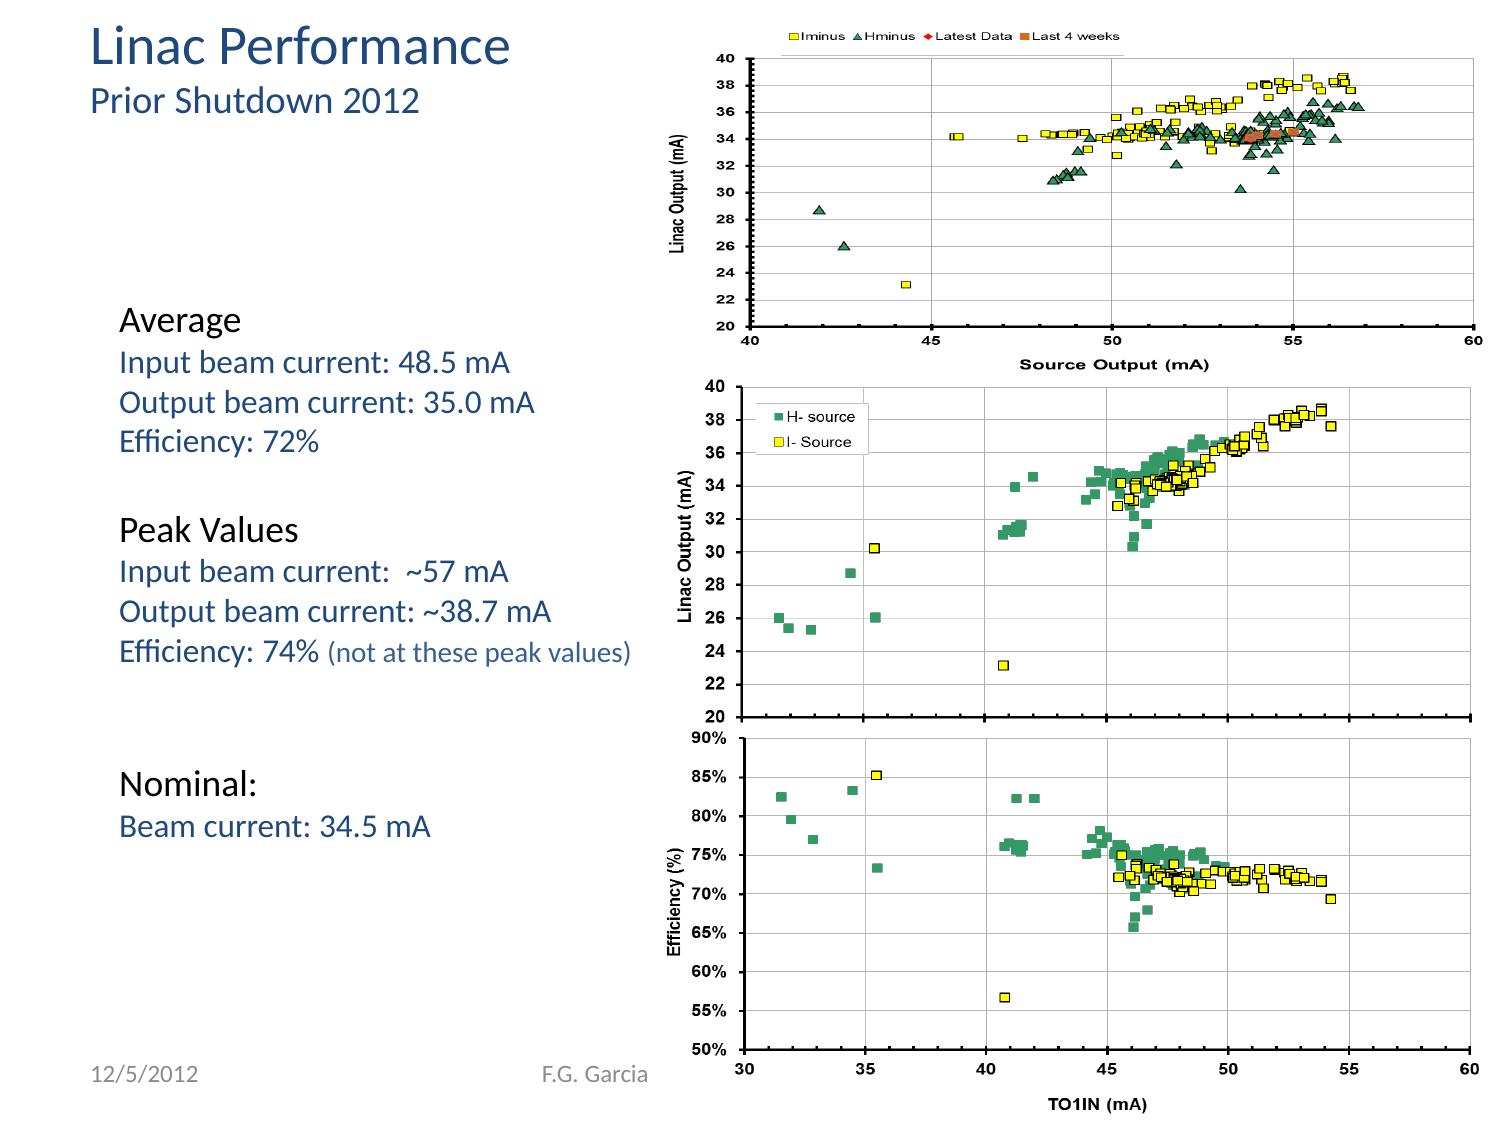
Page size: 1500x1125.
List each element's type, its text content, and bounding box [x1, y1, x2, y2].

footer F.G. Garcia - PIP Mtg: Linac Startup Plans [512, 1042, 647, 1103]
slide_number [75, 1042, 425, 1103]
title Linac Performance Prior Shutdown 2012 [75, 0, 1425, 130]
picture [652, 24, 1489, 1119]
text_box Average Input beam current: 48.5 mA Output beam current: 35.0 mA Efficiency: 72% Peak Values Input beam current: ~57 mA Output beam current: ~38.7 mA Efficiency: 74% (not at these peak values) Nominal: Beam current: 34.5 mA [104, 287, 654, 852]
